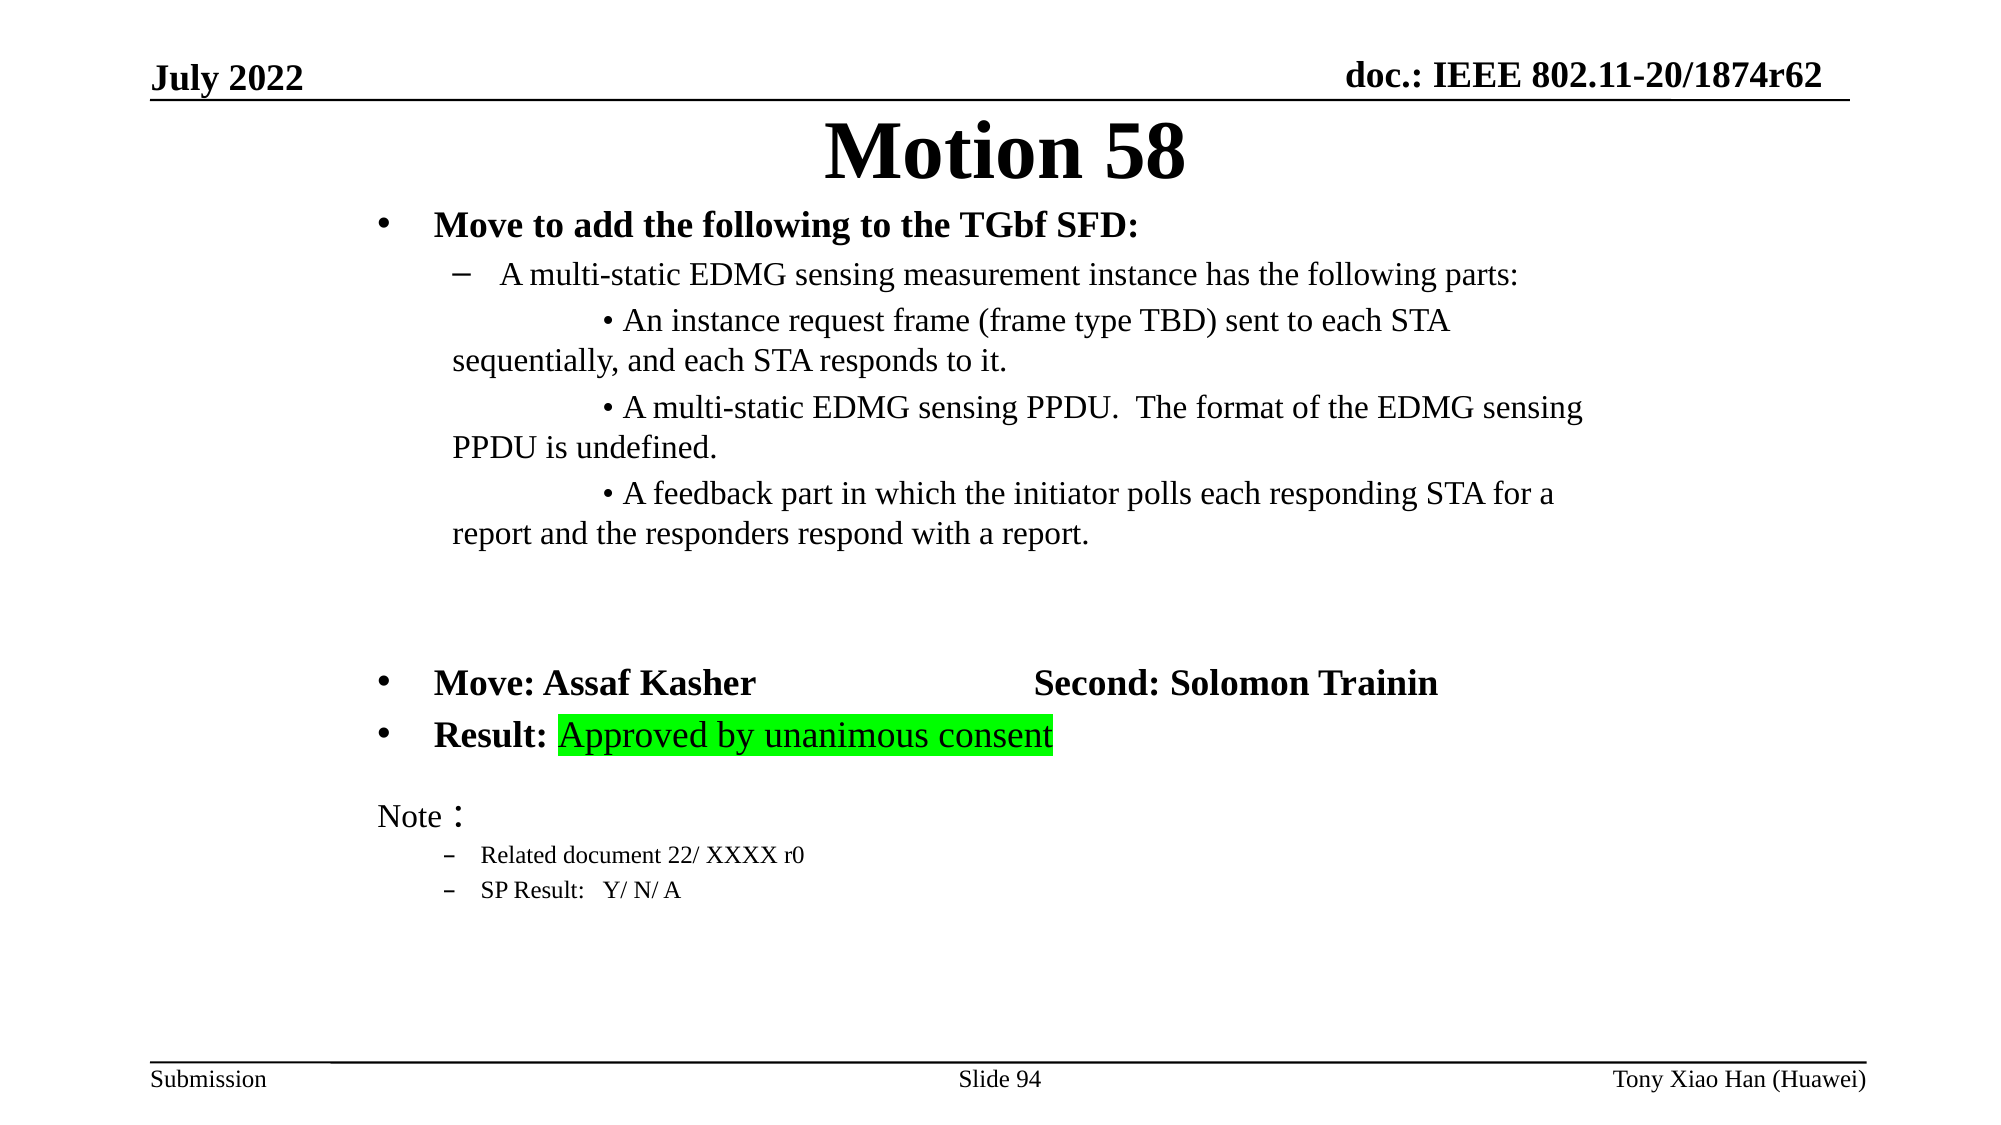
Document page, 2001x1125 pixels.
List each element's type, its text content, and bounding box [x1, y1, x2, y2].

text_box Move to add the following to the TGbf SFD: A multi-static EDMG sensing measurement instance has the following parts: • An instance request frame (frame type TBD) sent to each STA sequentially, and each STA responds to it. • A multi-static EDMG sensing PPDU. The format of the EDMG sensing PPDU is undefined. • A feedback part in which the initiator polls each responding STA for a report and the responders respond with a report. Move: Assaf Kasher Second: Solomon Trainin Result: Approved by unanimous consent Note： Related document 22/ XXXX r0 SP Result: Y/ N/ A [362, 162, 1638, 850]
text_box Motion 58 [368, 87, 1644, 225]
